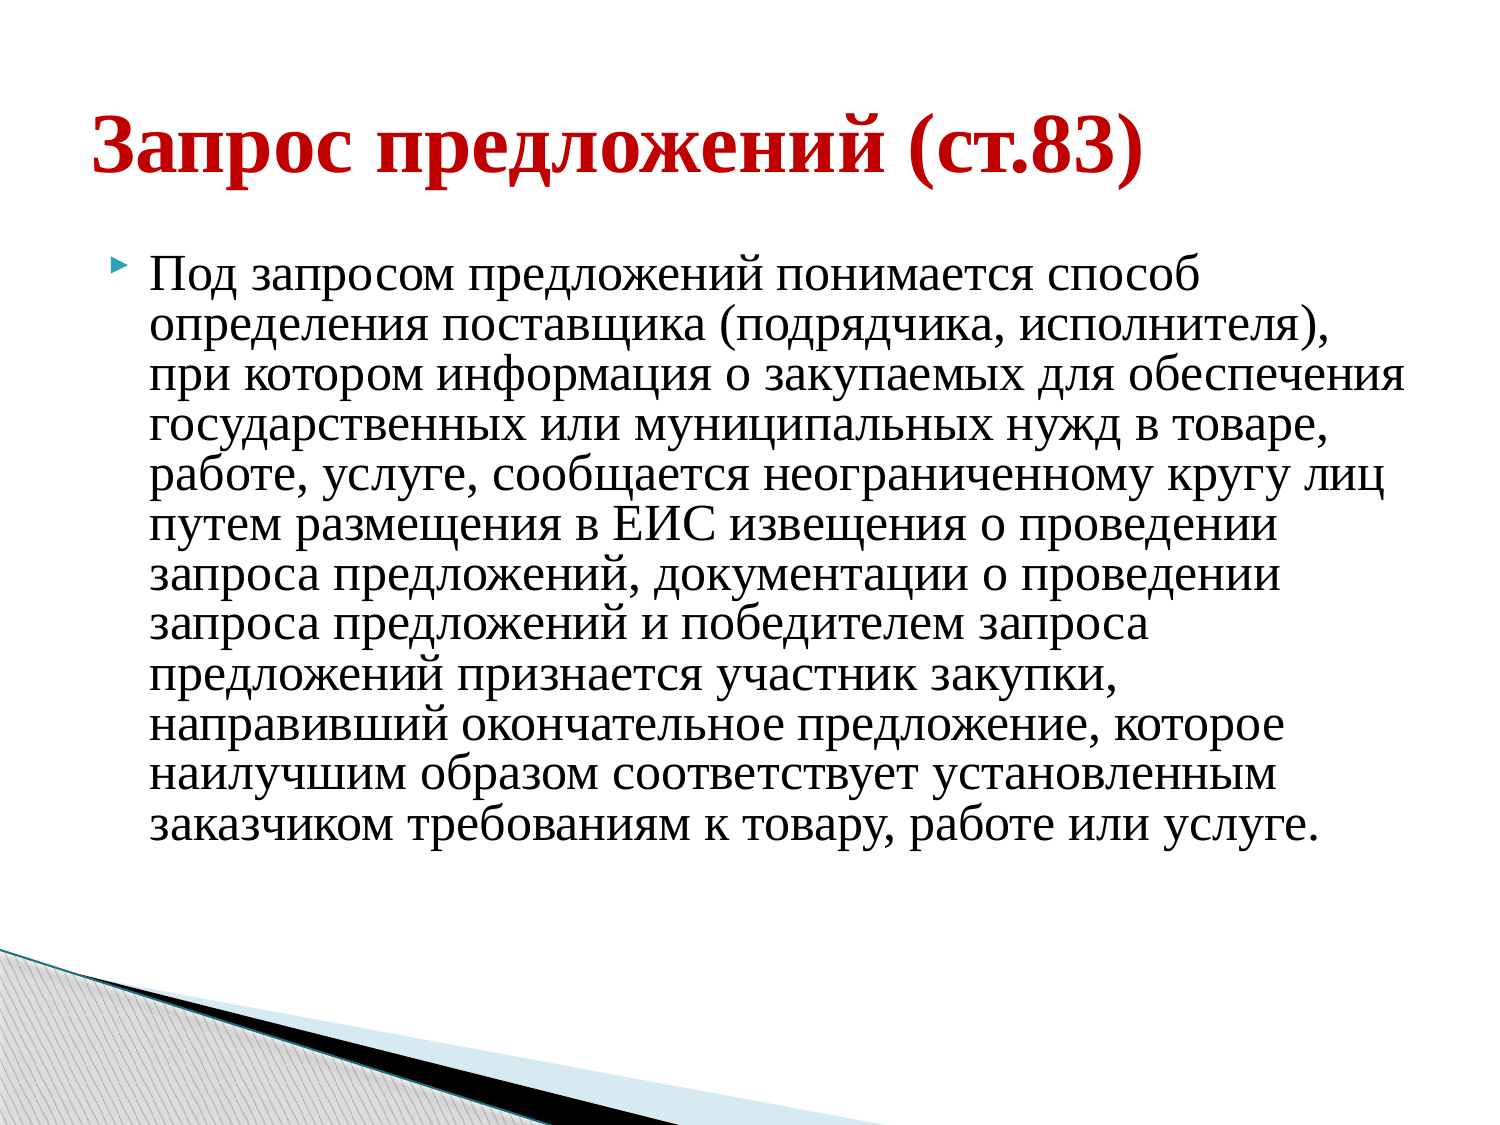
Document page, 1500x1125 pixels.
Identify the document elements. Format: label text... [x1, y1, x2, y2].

list Под запросом предложений понимается способ определения поставщика (подрядчика, исполнителя), при котором информация о закупаемых для обеспечения государственных или муниципальных нужд в товаре, работе, услуге, сообщается неограниченному кругу лиц путем размещения в ЕИС извещения о проведении запроса предложений, документации о проведении запроса предложений и победителем запроса предложений признается участник закупки, направивший окончательное предложение, которое наилучшим образом соответствует установленным заказчиком требованиям к товару, работе или услуге. [75, 242, 1425, 986]
title Запрос предложений (ст.83) [75, 45, 1425, 233]
